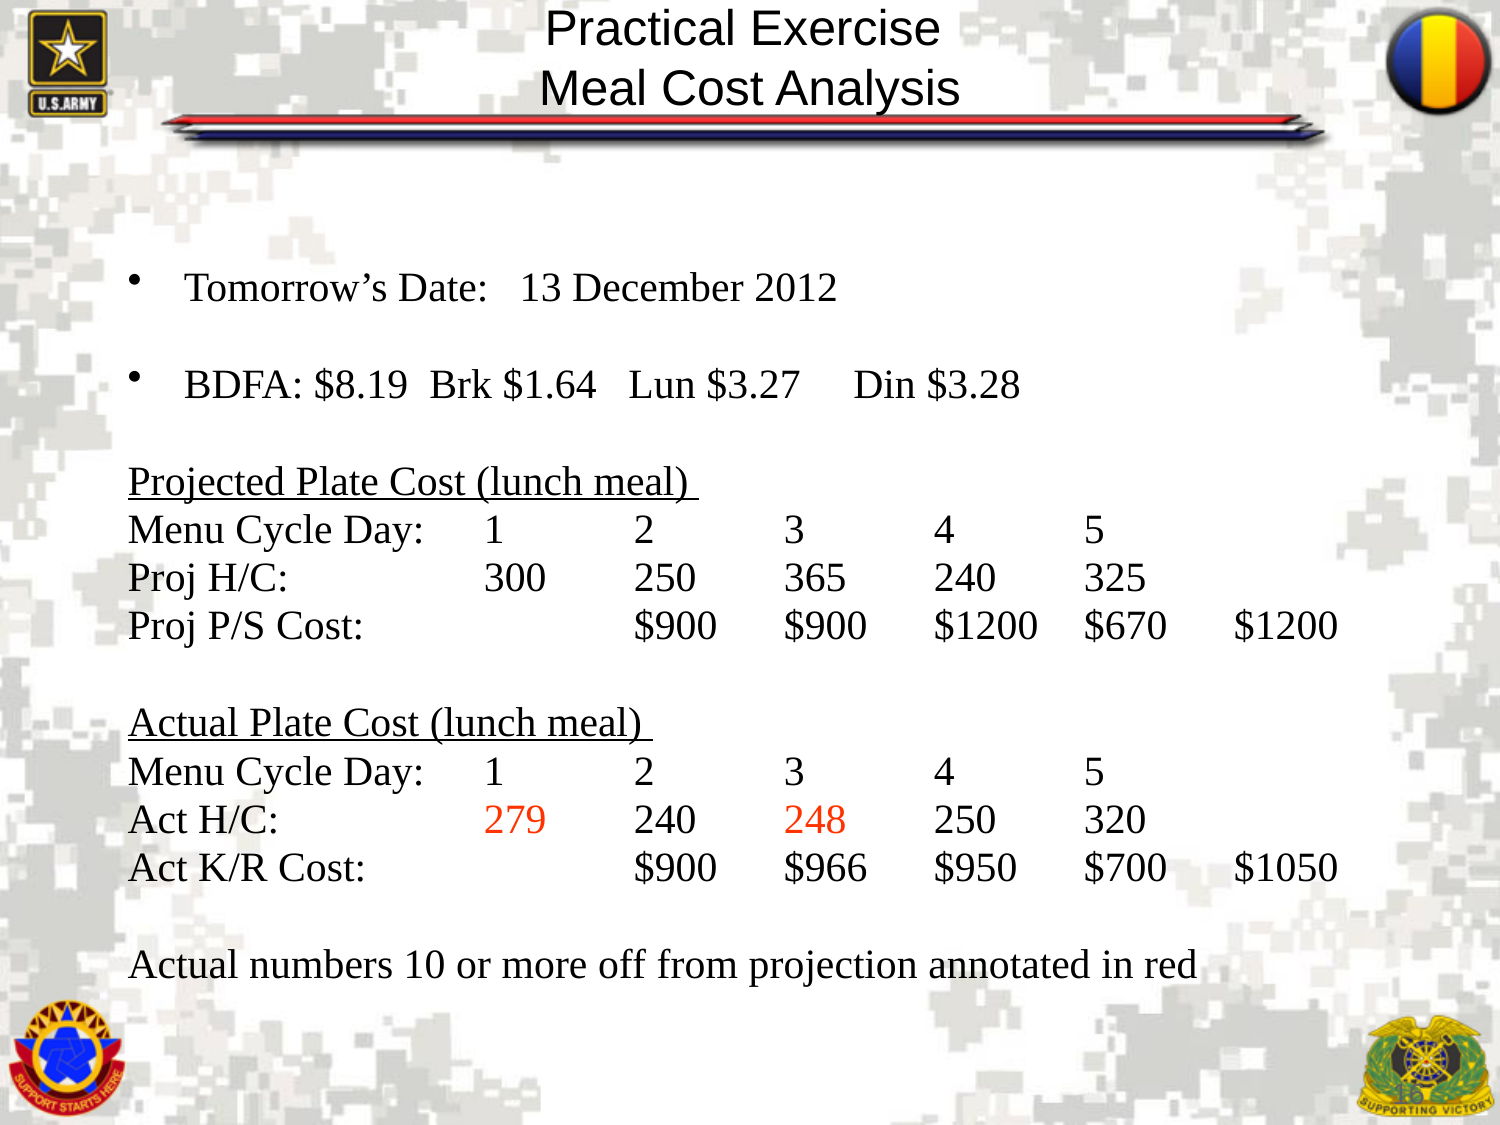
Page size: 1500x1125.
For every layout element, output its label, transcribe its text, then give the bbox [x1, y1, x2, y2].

picture [0, 0, 1500, 1125]
list Tomorrow’s Date: 13 December 2012 BDFA: $8.19 Brk $1.64 Lun $3.27 Din $3.28 Projected Plate Cost (lunch meal) Menu Cycle Day: 1 2 3 4 5 Proj H/C: 300 250 365 240 325 Proj P/S Cost: $900 $900 $1200 $670 $1200 Actual Plate Cost (lunch meal) Menu Cycle Day: 1 2 3 4 5 Act H/C: 279 240 248 250 320 Act K/R Cost: $900 $966 $950 $700 $1050 Actual numbers 10 or more off from projection annotated in red [112, 262, 1451, 1001]
title Practical Exercise Meal Cost Analysis [519, 0, 981, 124]
